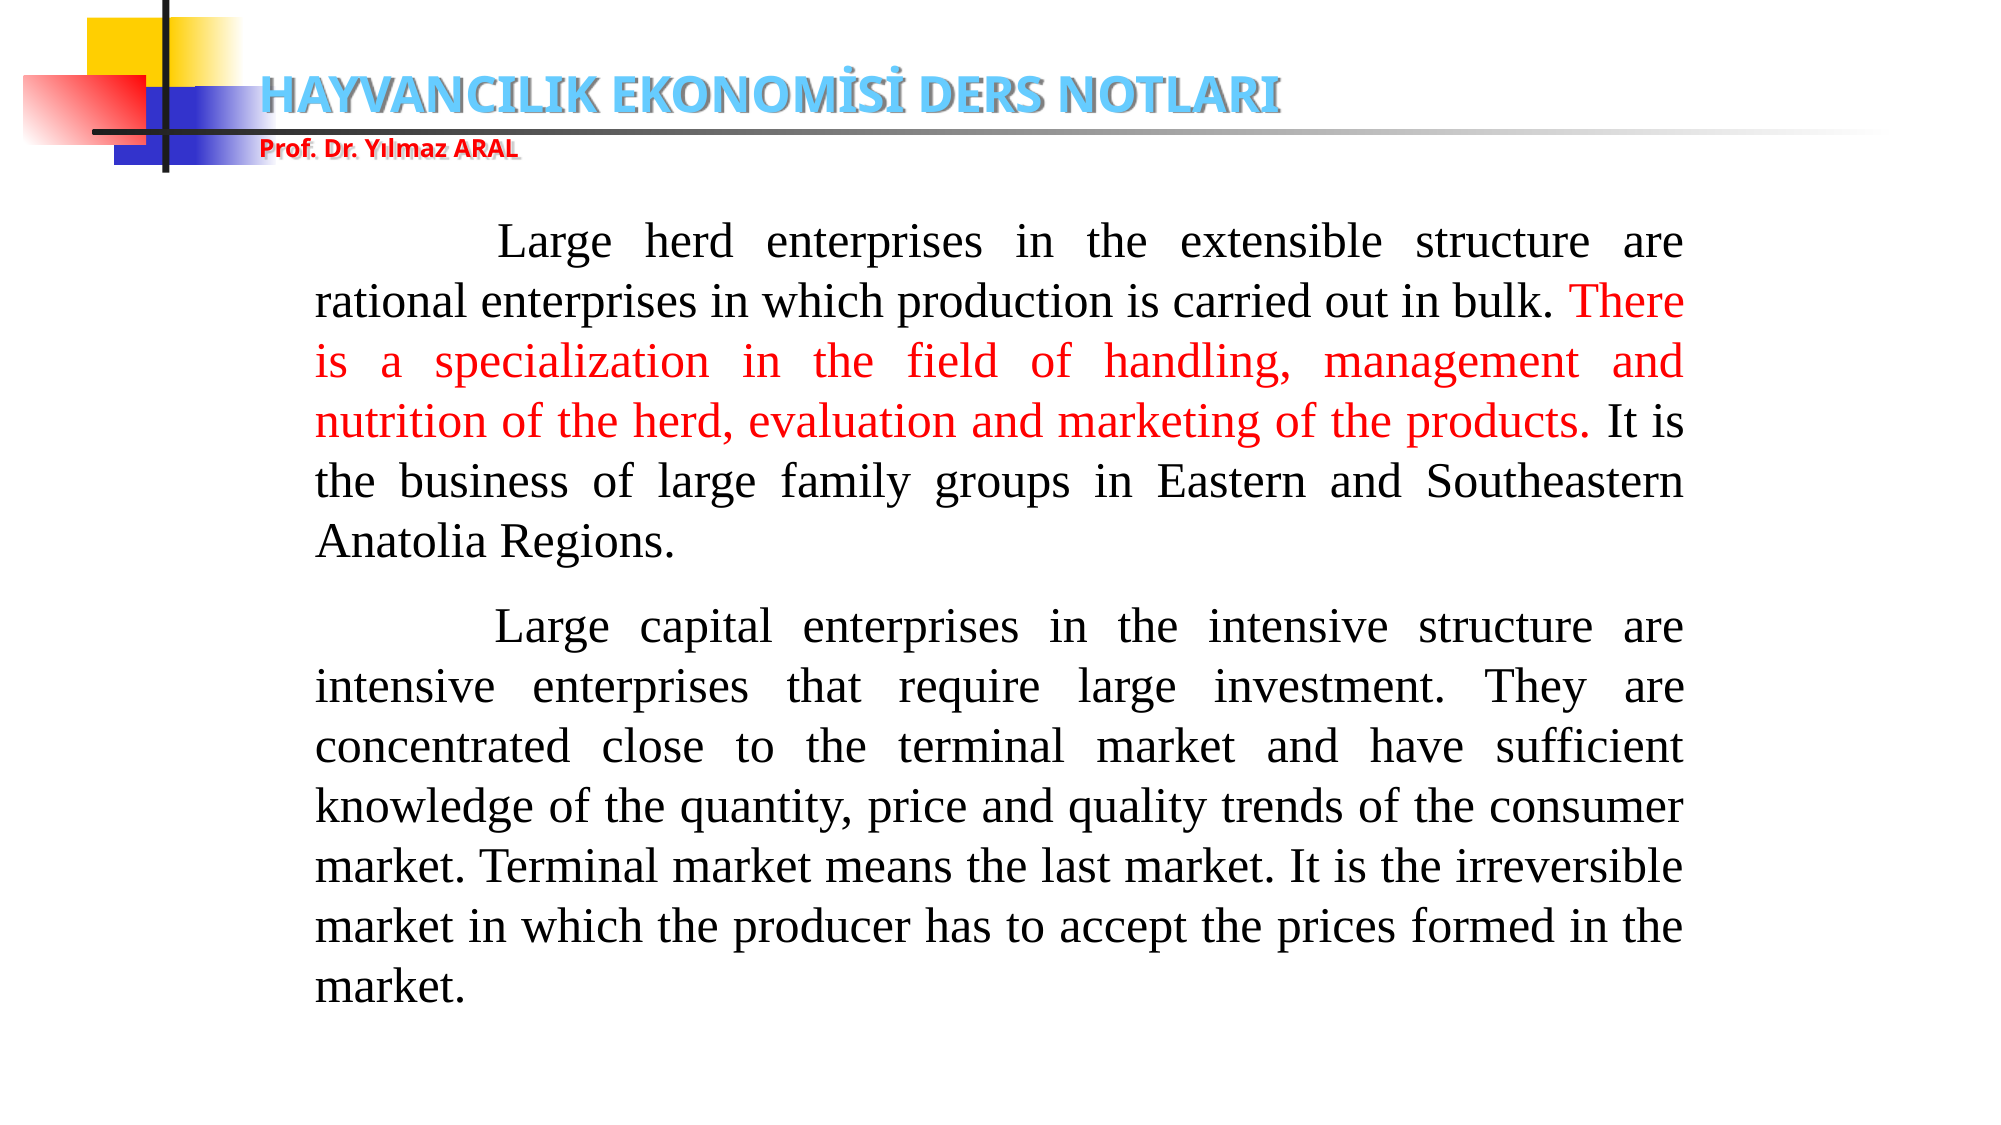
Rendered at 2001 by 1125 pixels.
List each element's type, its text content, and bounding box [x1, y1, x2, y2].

text_box Large herd enterprises in the extensible structure are rational enterprises in which production is carried out in bulk. There is a specialization in the field of handling, management and nutrition of the herd, evaluation and marketing of the products. It is the business of large family groups in Eastern and Southeastern Anatolia Regions. Large capital enterprises in the intensive structure are intensive enterprises that require large investment. They are concentrated close to the terminal market and have sufficient knowledge of the quantity, price and quality trends of the consumer market. Terminal market means the last market. It is the irreversible market in which the producer has to accept the prices formed in the market. [300, 200, 1700, 1020]
